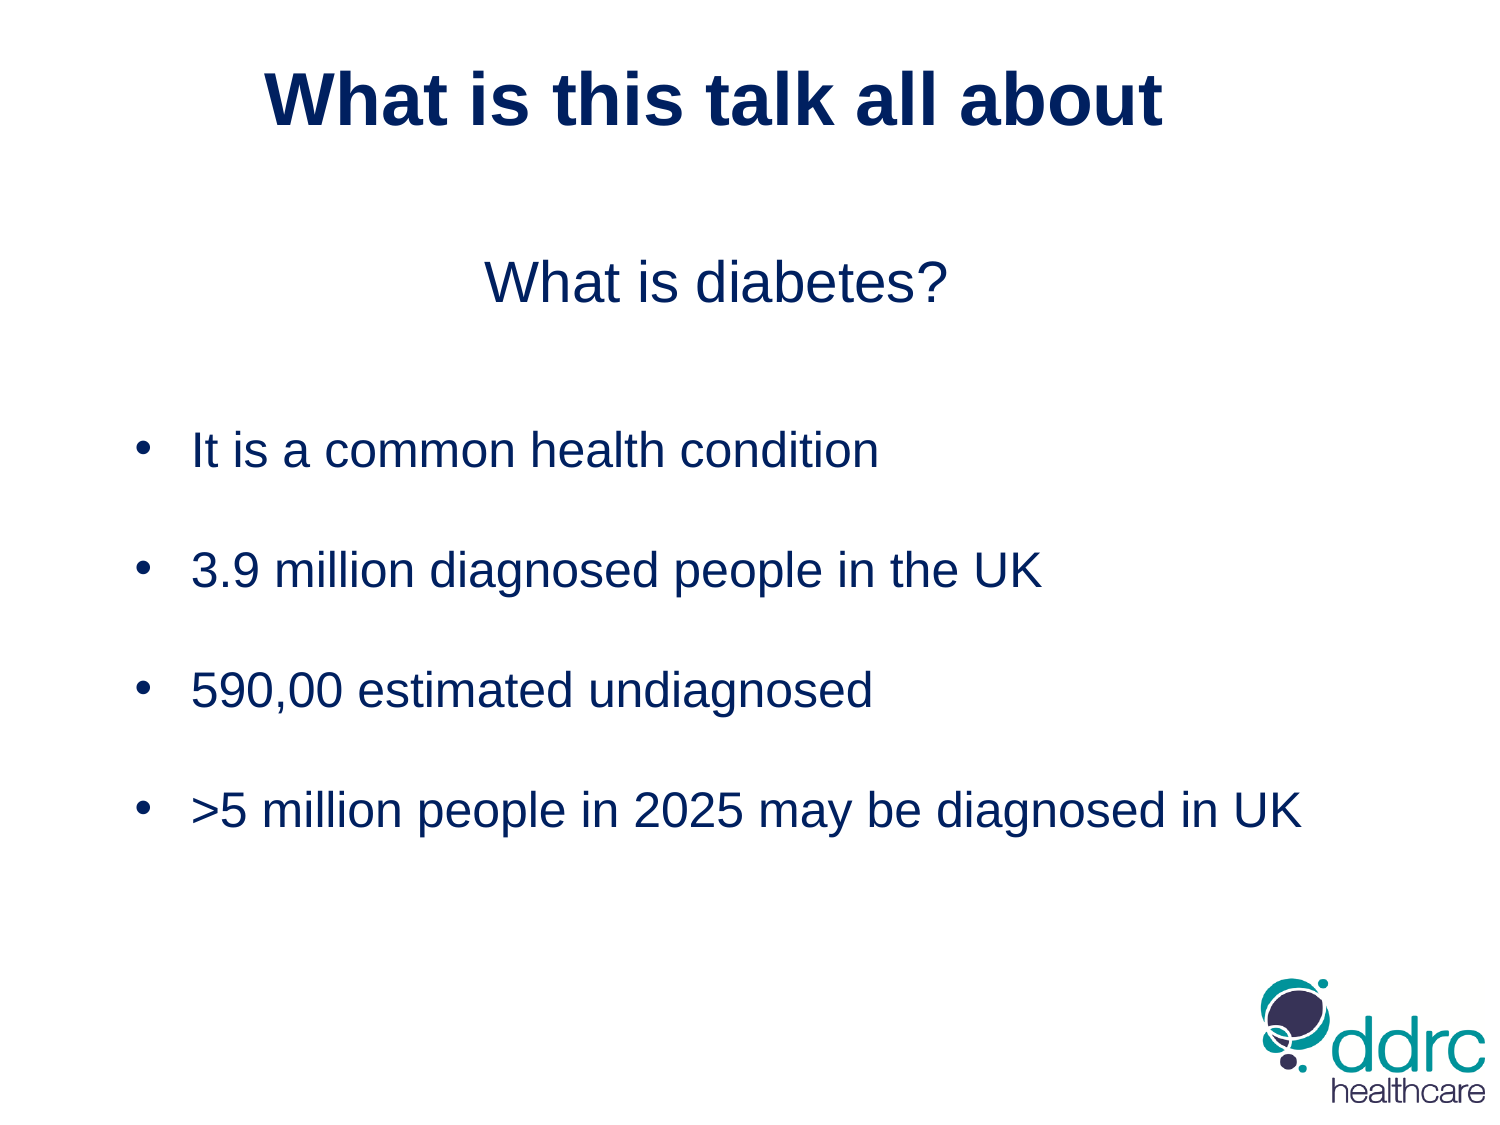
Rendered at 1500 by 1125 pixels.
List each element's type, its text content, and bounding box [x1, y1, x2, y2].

text_box What is diabetes? [477, 236, 957, 322]
text_box It is a common health condition 3.9 million diagnosed people in the UK 590,00 estimated undiagnosed >5 million people in 2025 may be diagnosed in UK [127, 349, 1373, 905]
text_box What is this talk all about [100, 42, 1329, 148]
picture [1257, 975, 1485, 1103]
